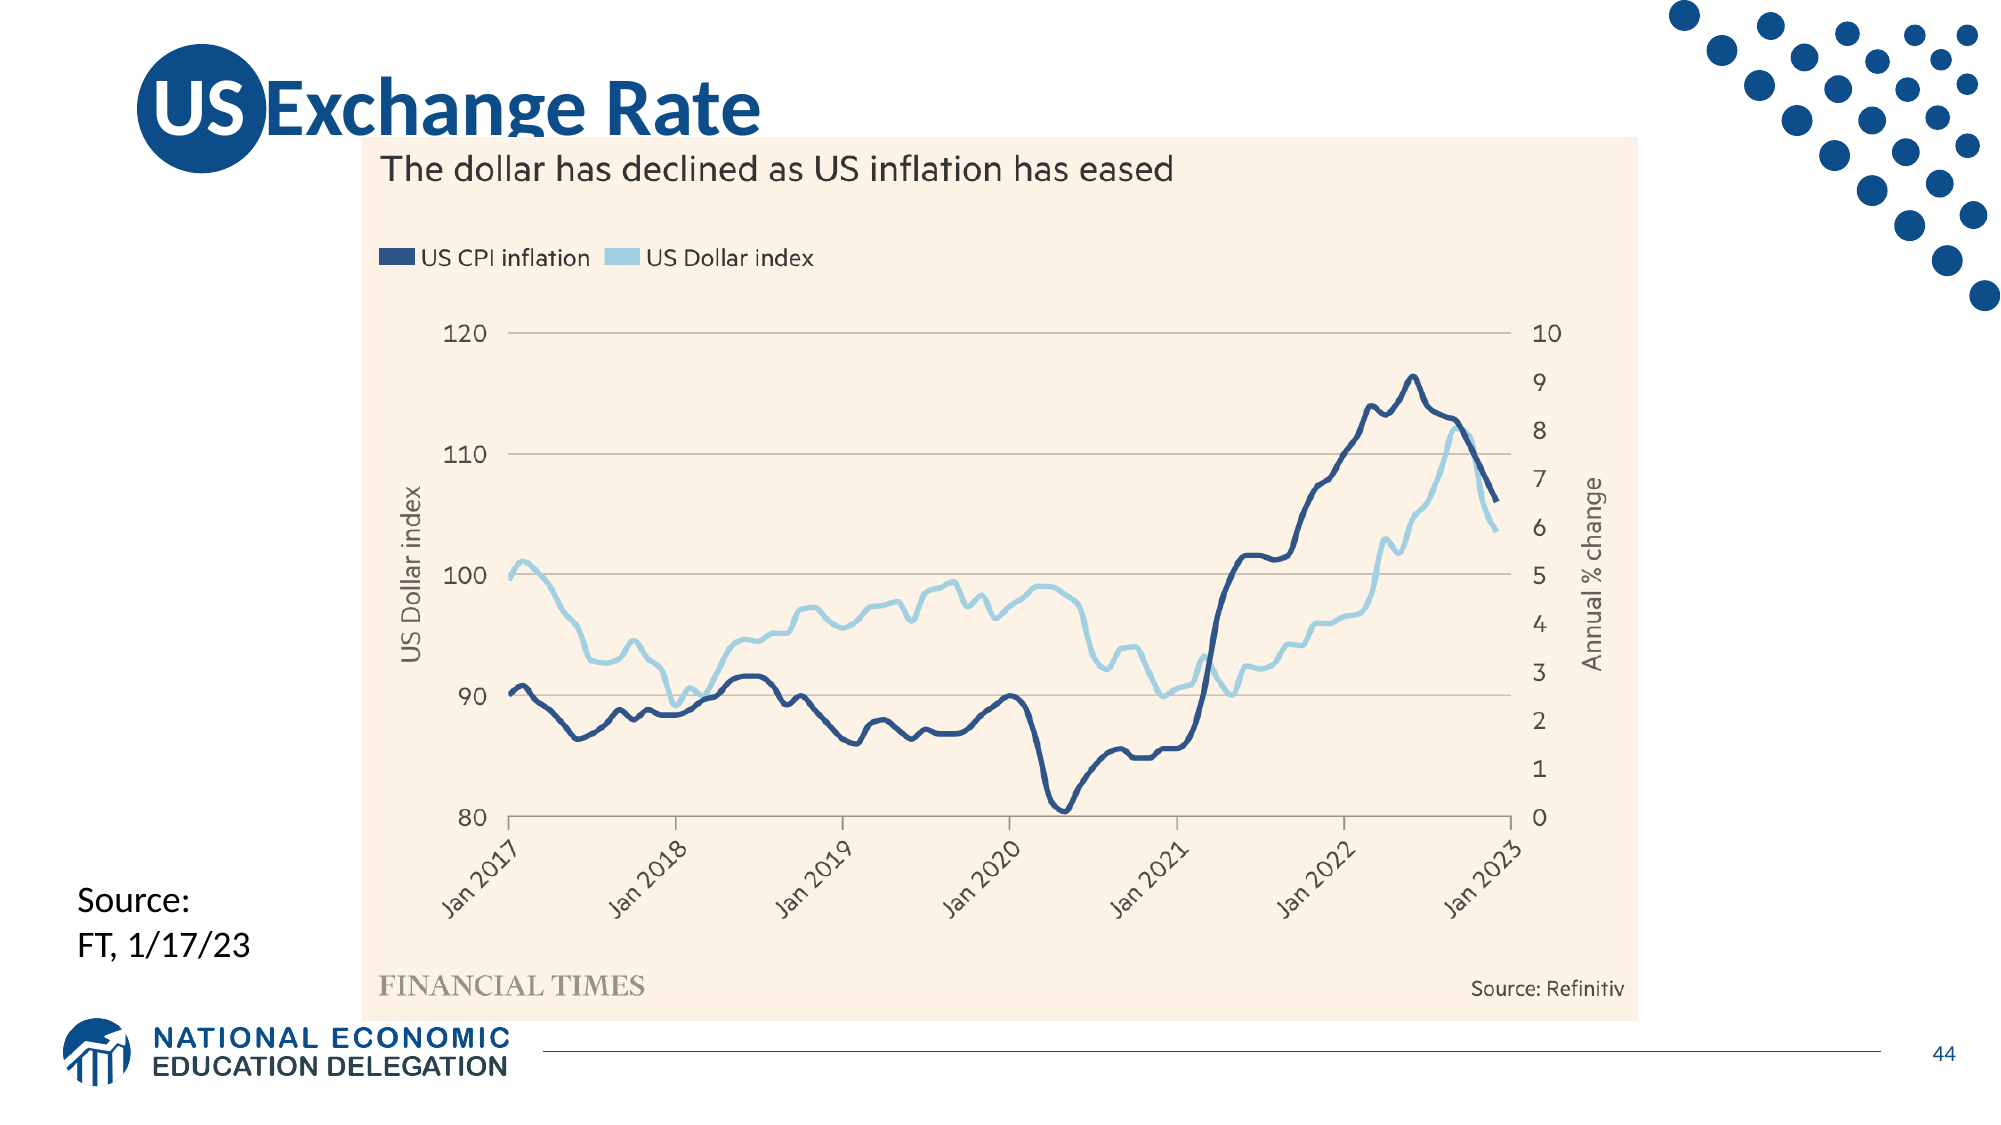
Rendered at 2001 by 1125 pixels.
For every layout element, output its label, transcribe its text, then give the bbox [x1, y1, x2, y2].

picture [55, 137, 1638, 1091]
title US Exchange Rate [137, 0, 1863, 218]
text_box Source: FT, 1/17/23 [62, 868, 308, 973]
slide_number 44 [1521, 1022, 1972, 1082]
